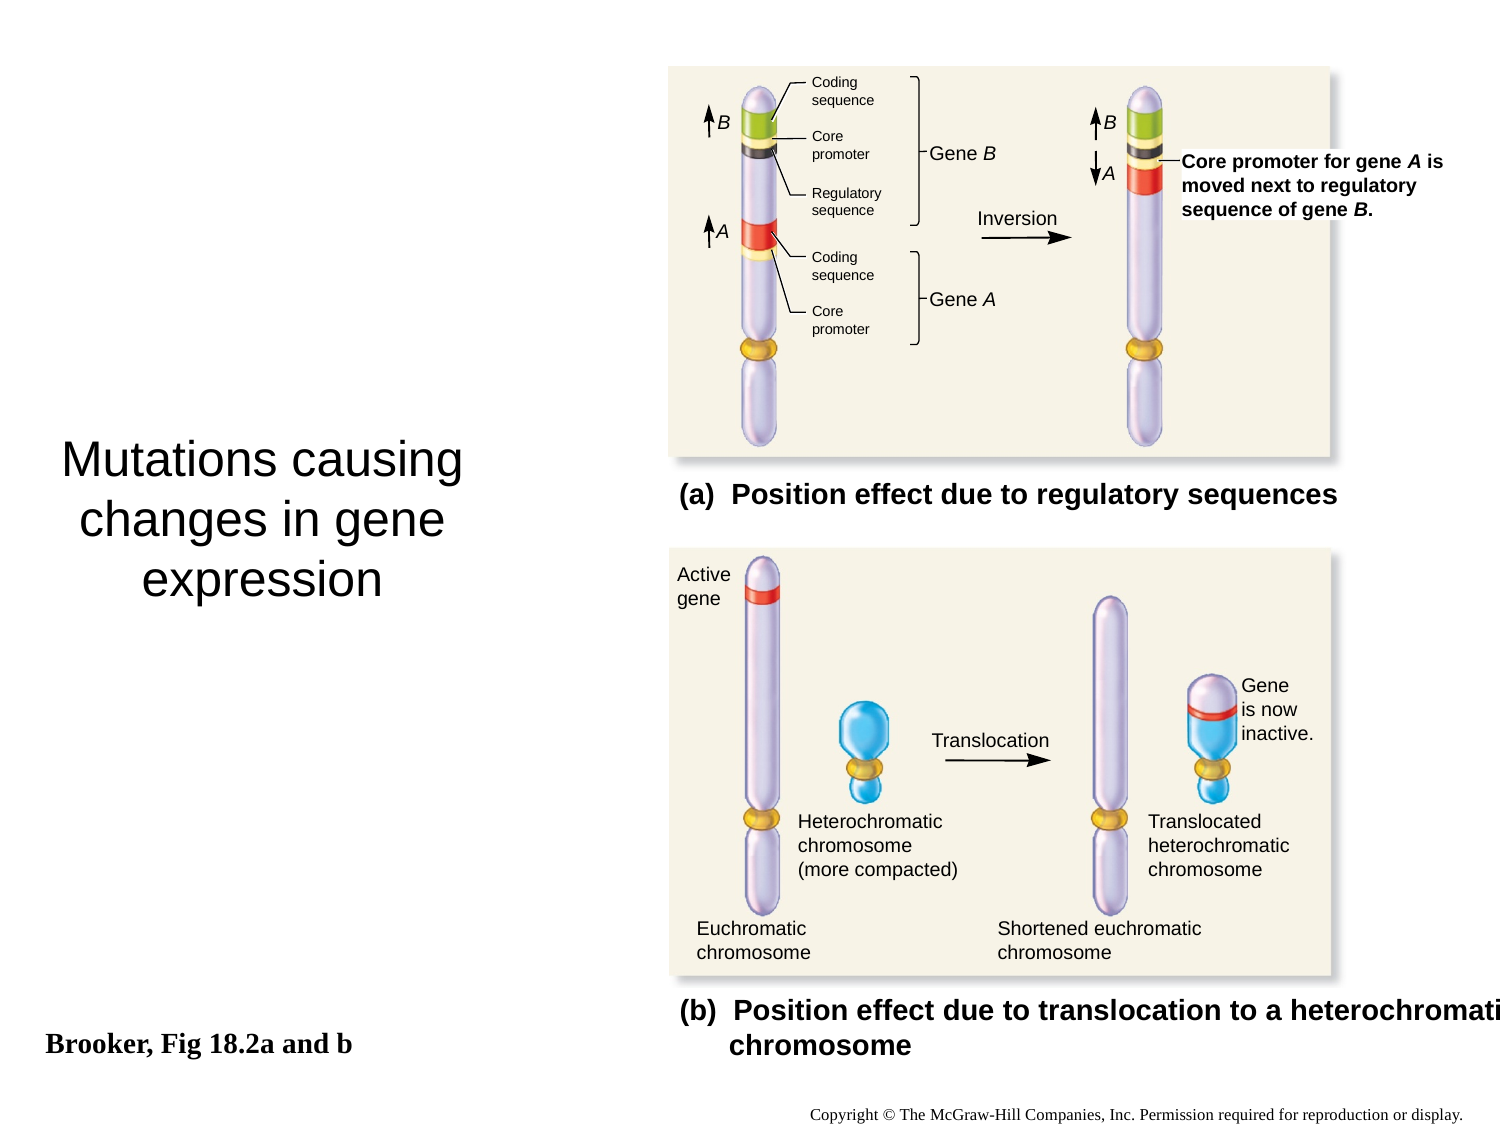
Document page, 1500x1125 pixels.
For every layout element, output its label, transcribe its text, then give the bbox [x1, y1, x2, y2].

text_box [944, 752, 1052, 768]
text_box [909, 251, 927, 345]
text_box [1089, 150, 1102, 187]
text_box (a) Position effect due to regulatory sequences [679, 482, 1340, 511]
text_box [771, 82, 807, 122]
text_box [703, 214, 715, 249]
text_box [981, 230, 1073, 245]
picture [669, 545, 1349, 988]
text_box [771, 265, 807, 314]
text_box (b) Position effect due to translocation to a heterochromatic chromosome [679, 991, 1500, 1062]
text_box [703, 103, 715, 138]
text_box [909, 76, 927, 226]
text_box Brooker, Fig 18.2a and b [30, 1016, 369, 1067]
text_box Core promoter for gene A is moved next to regulatory sequence of gene B. [1352, 148, 1491, 221]
picture [667, 65, 1348, 474]
text_box Copyright © The McGraw-Hill Companies, Inc. Permission required for reproduction or display. [809, 1104, 1465, 1125]
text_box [771, 148, 807, 197]
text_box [771, 231, 807, 258]
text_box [1089, 106, 1102, 141]
title Mutations causing changes in gene expression [0, 344, 525, 689]
